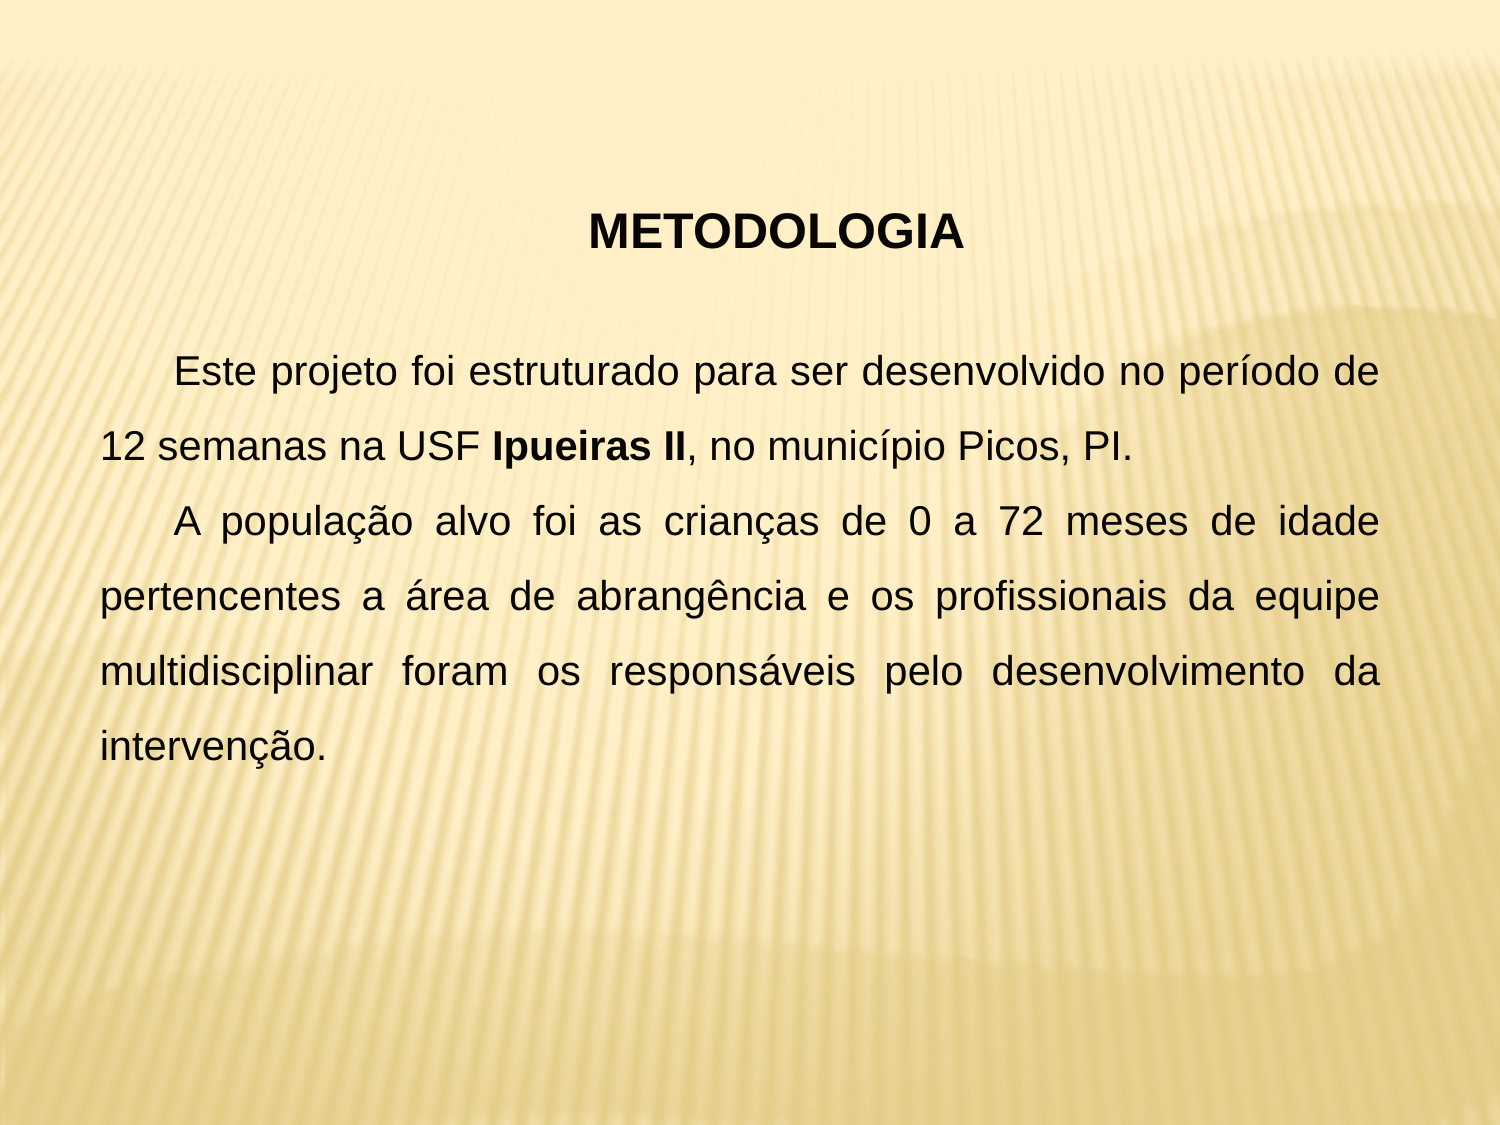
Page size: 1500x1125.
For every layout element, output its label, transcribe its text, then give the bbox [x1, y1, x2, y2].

text_box METODOLOGIA Este projeto foi estruturado para ser desenvolvido no período de 12 semanas na USF Ipueiras II, no município Picos, PI. A população alvo foi as crianças de 0 a 72 meses de idade pertencentes a área de abrangência e os profissionais da equipe multidisciplinar foram os responsáveis pelo desenvolvimento da intervenção. [84, 174, 1396, 794]
